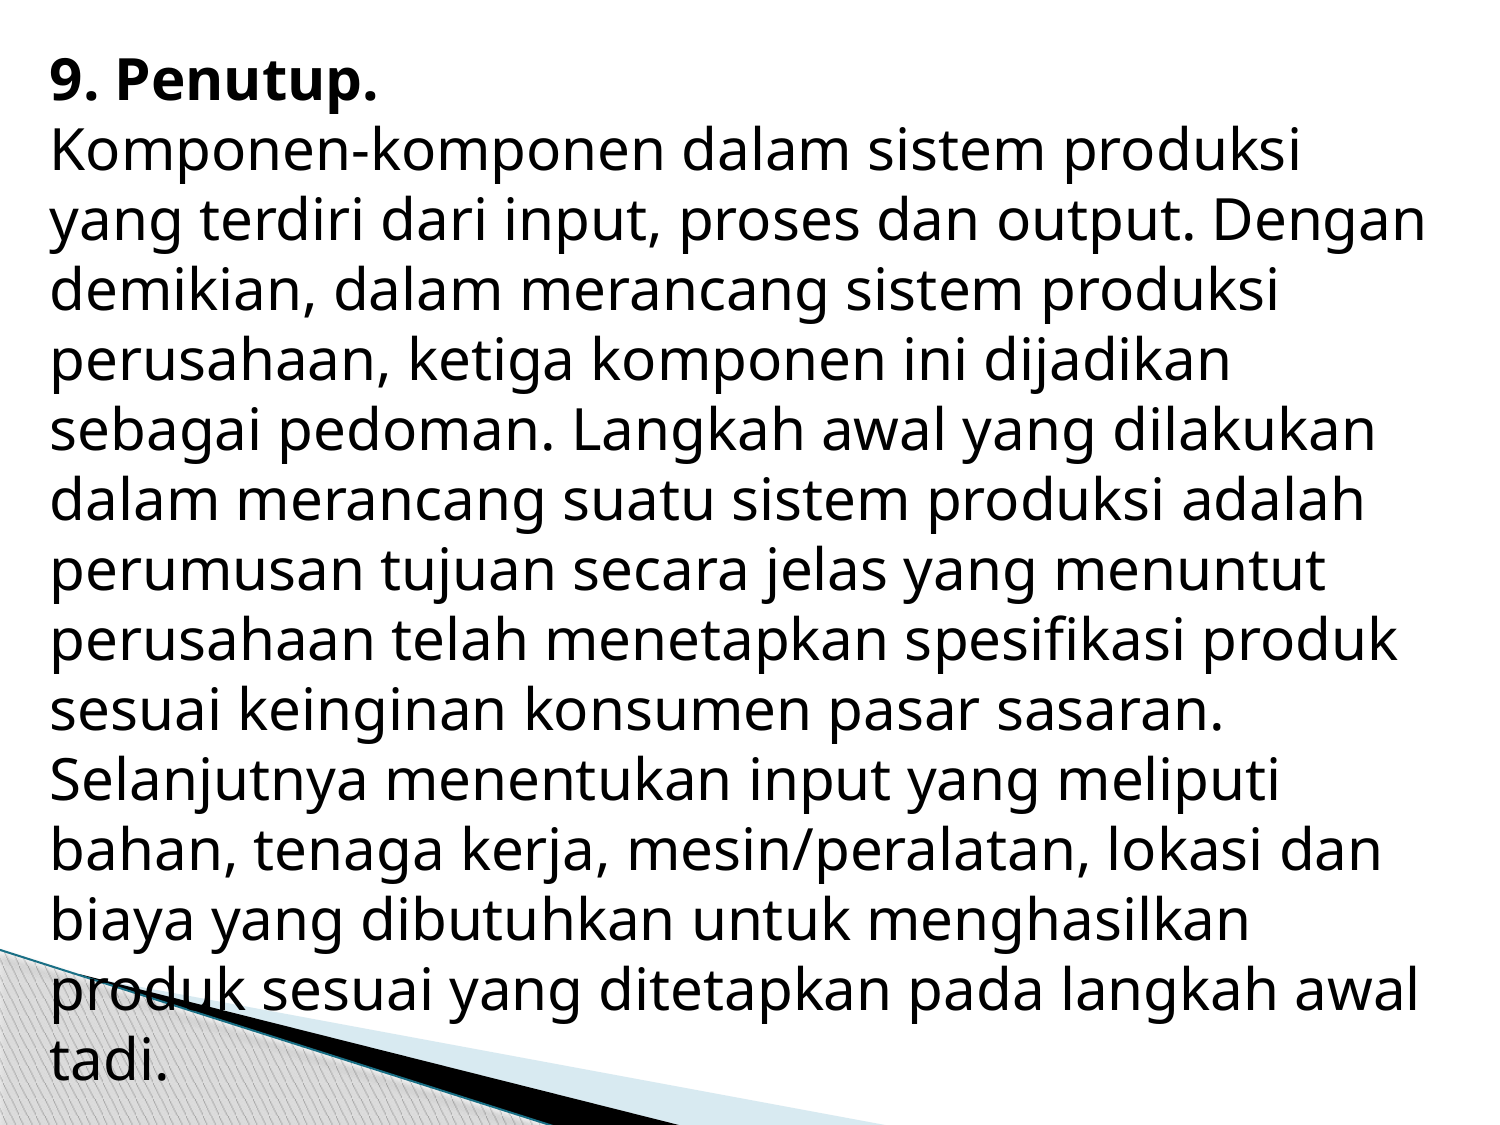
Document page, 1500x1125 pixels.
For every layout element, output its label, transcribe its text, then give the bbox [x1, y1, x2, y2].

text_box 9. Penutup. Komponen-komponen dalam sistem produksi yang terdiri dari input, proses dan output. Dengan demikian, dalam merancang sistem produksi perusahaan, ketiga komponen ini dijadikan sebagai pedoman. Langkah awal yang dilakukan dalam merancang suatu sistem produksi adalah perumusan tujuan secara jelas yang menuntut perusahaan telah menetapkan spesifikasi produk sesuai keinginan konsumen pasar sasaran. Selanjutnya menentukan input yang meliputi bahan, tenaga kerja, mesin/peralatan, lokasi dan biaya yang dibutuhkan untuk menghasilkan produk sesuai yang ditetapkan pada langkah awal tadi. [35, 35, 1465, 1100]
